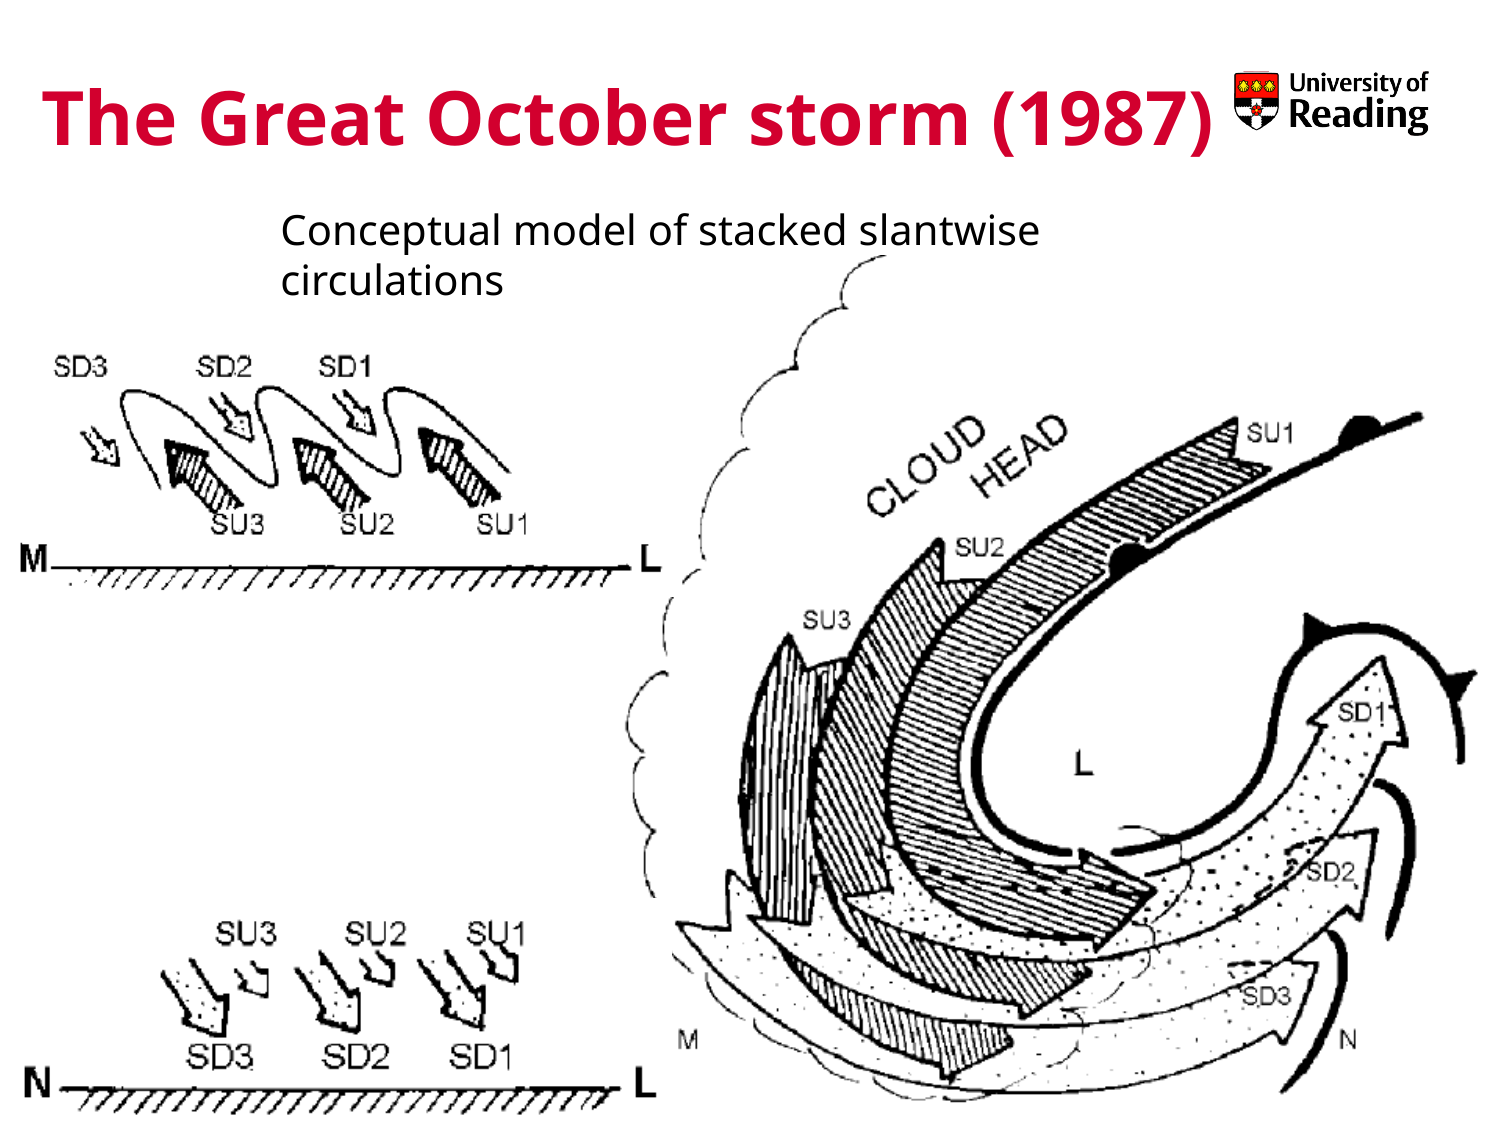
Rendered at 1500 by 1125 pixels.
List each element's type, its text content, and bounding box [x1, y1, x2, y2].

picture [0, 254, 1495, 1118]
picture [1400, 71, 1429, 136]
title The Great October storm (1987) [41, 25, 1400, 161]
text_box Conceptual model of stacked slantwise circulations [265, 196, 1235, 311]
